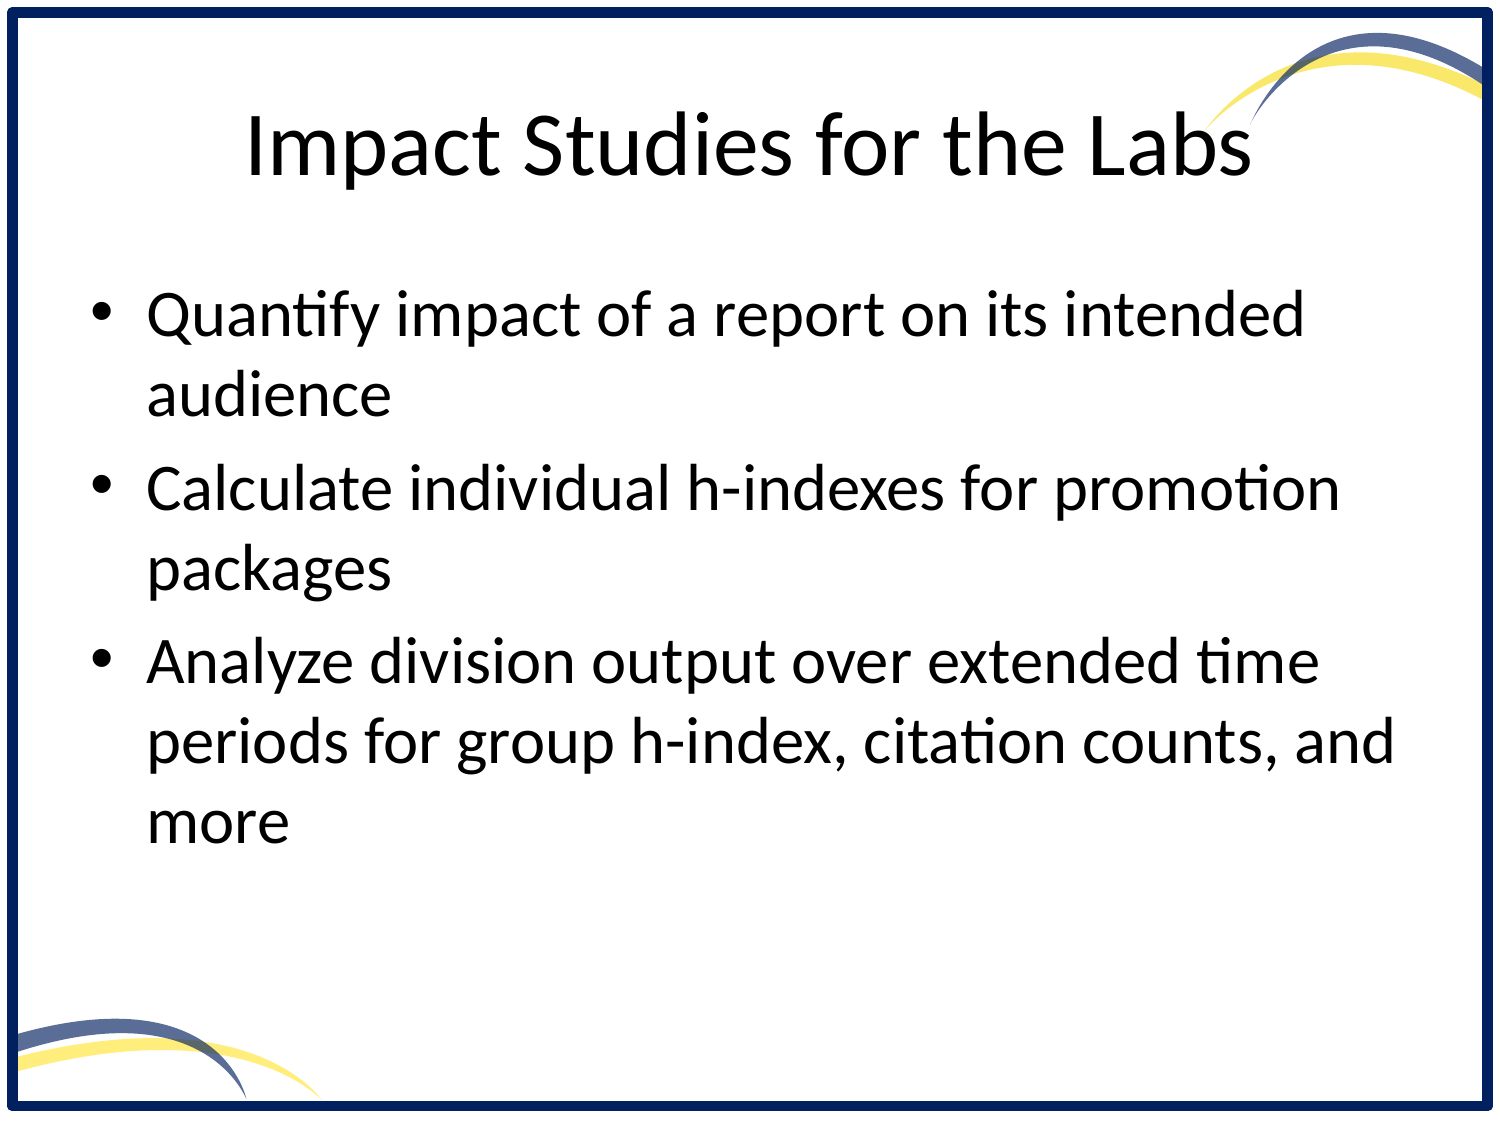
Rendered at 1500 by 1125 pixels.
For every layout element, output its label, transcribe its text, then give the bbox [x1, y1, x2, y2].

title Impact Studies for the Labs [75, 45, 1425, 233]
list Quantify impact of a report on its intended audience Calculate individual h-indexes for promotion packages Analyze division output over extended time periods for group h-index, citation counts, and more [75, 262, 1425, 1005]
